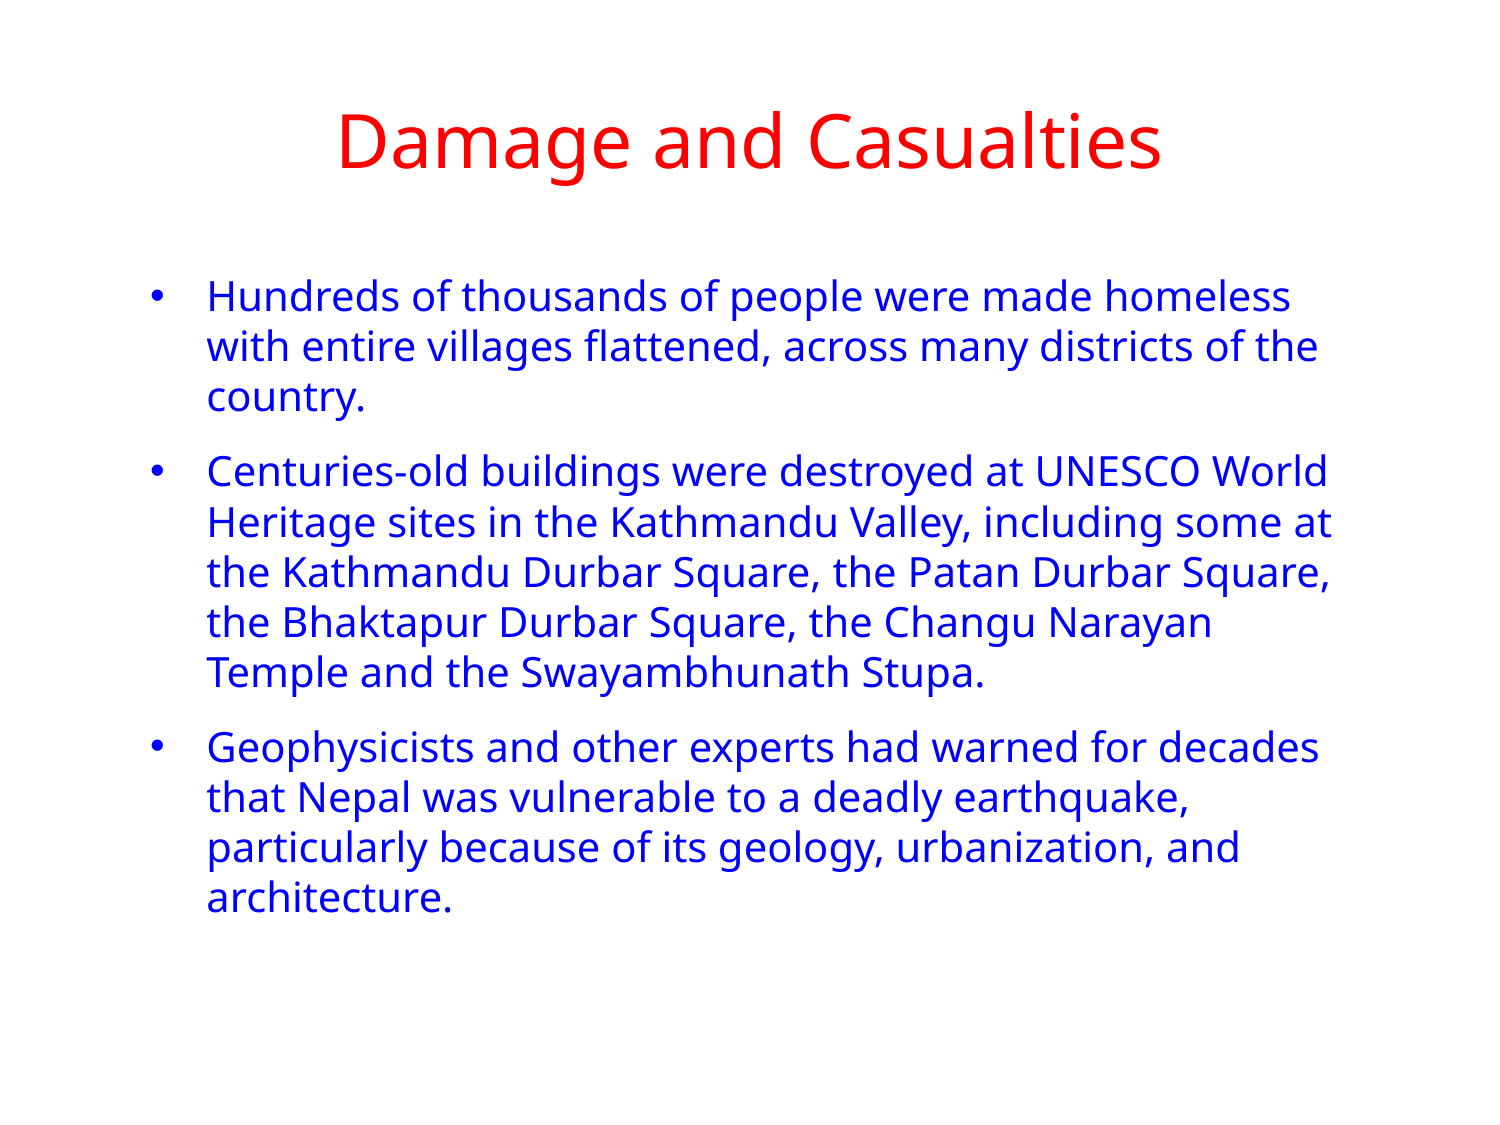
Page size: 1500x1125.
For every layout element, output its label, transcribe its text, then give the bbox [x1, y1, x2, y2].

list Hundreds of thousands of people were made homeless with entire villages flattened, across many districts of the country. Centuries-old buildings were destroyed at UNESCO World Heritage sites in the Kathmandu Valley, including some at the Kathmandu Durbar Square, the Patan Durbar Square, the Bhaktapur Durbar Square, the Changu Narayan Temple and the Swayambhunath Stupa. Geophysicists and other experts had warned for decades that Nepal was vulnerable to a deadly earthquake, particularly because of its geology, urbanization, and architecture. [135, 262, 1372, 1005]
title Damage and Casualties [75, 45, 1425, 233]
